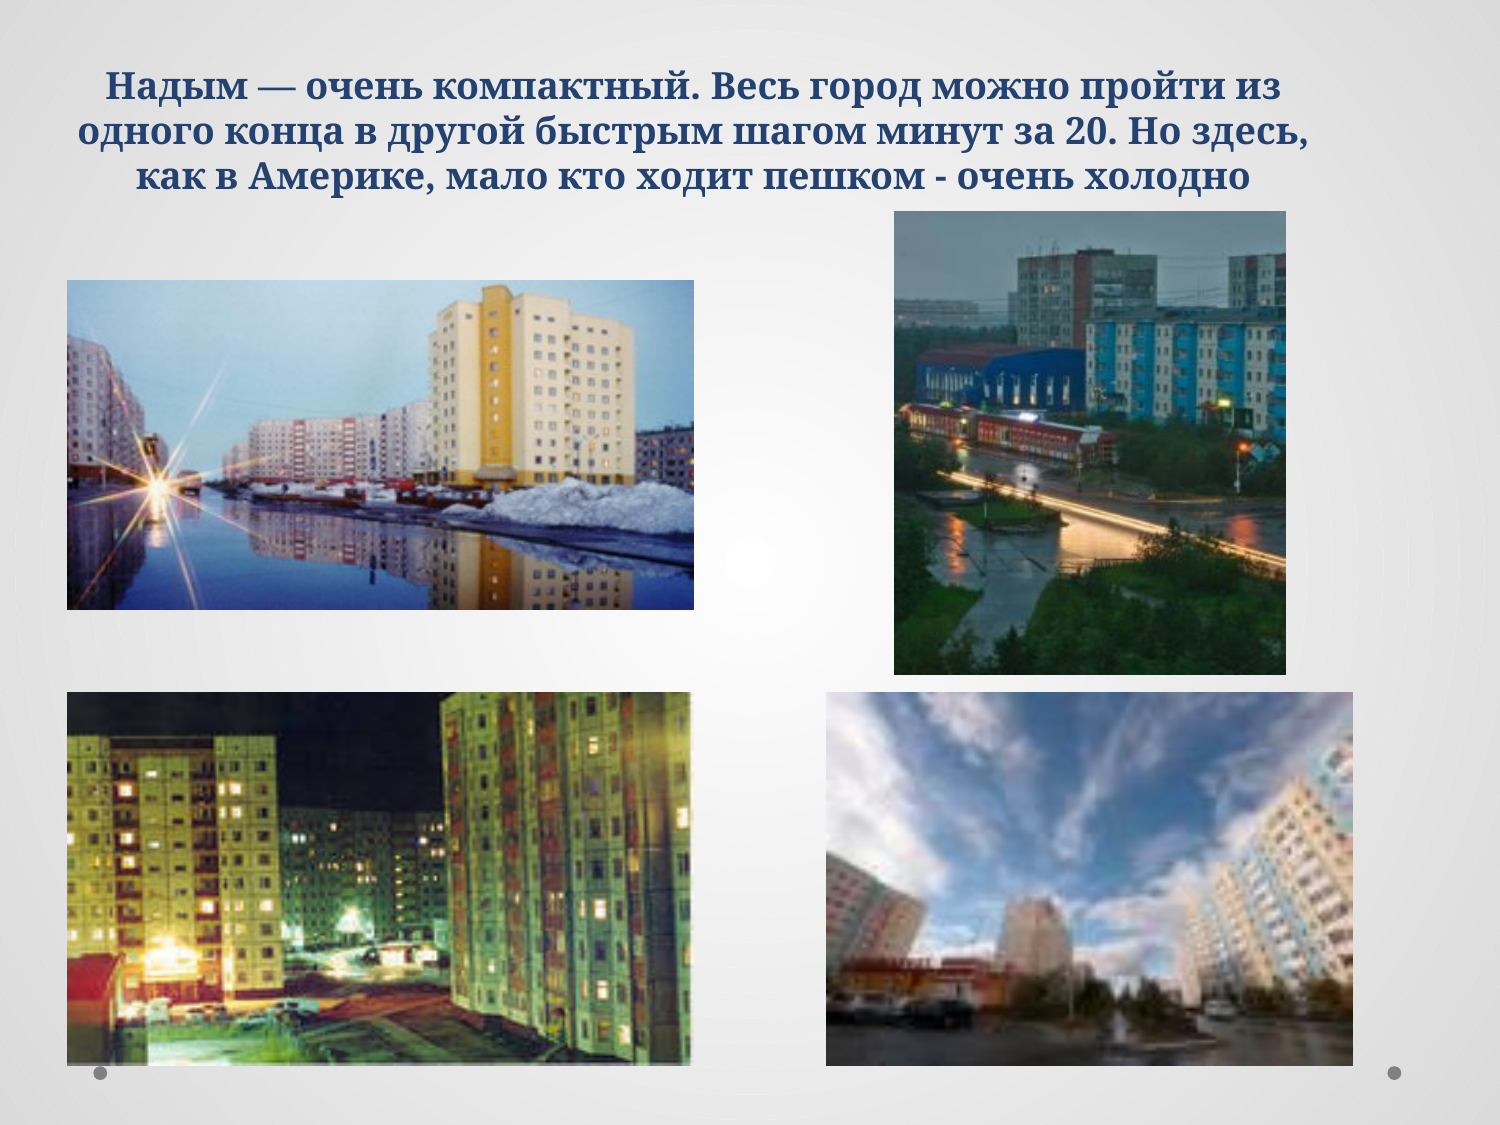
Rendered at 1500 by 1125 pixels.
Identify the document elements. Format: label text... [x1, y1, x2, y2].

text_box Надым — очень компактный. Весь город можно пройти из одного конца в другой быстрым шагом минут за 20. Но здесь, как в Америке, мало кто ходит пешком - очень холодно [35, 54, 1353, 205]
picture [893, 211, 1286, 675]
picture [826, 691, 1353, 1067]
picture [67, 691, 695, 1067]
picture [67, 279, 695, 610]
